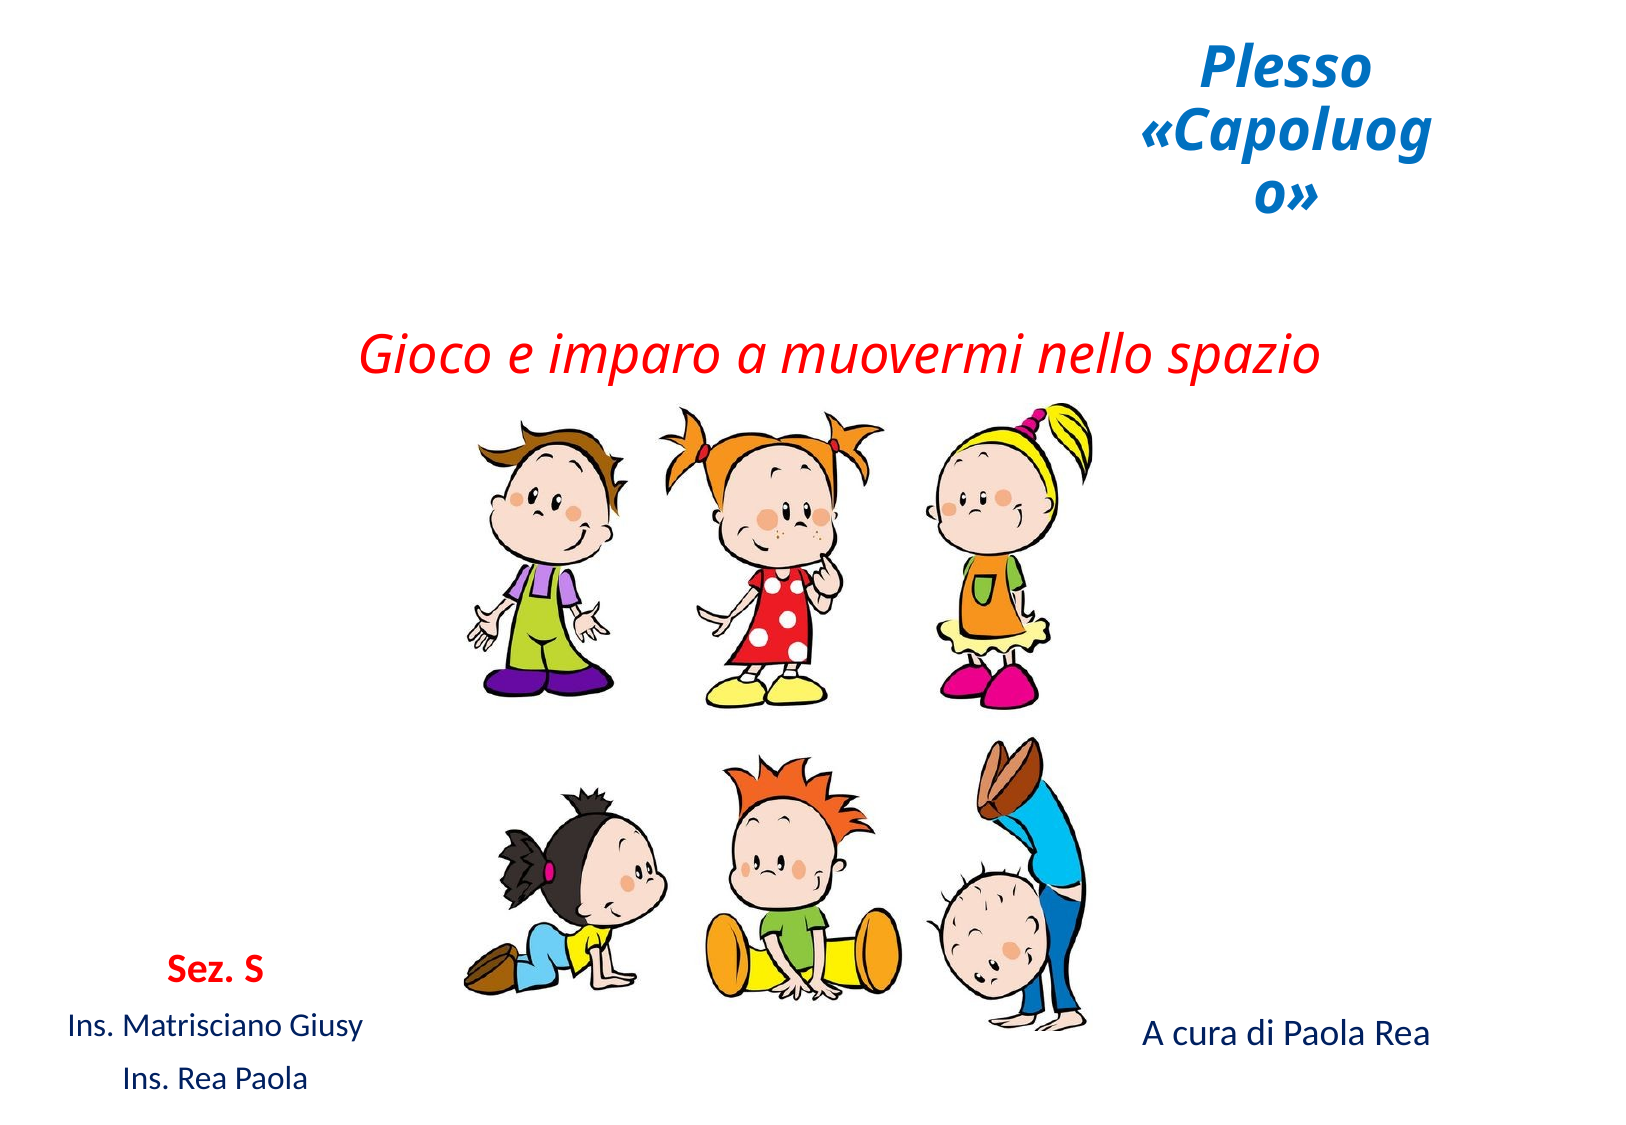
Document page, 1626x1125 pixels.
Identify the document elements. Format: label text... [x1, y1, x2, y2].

subtitle Sez. S Ins. Matrisciano Giusy Ins. Rea Paola [36, 938, 395, 1114]
text_box A cura di Paola Rea [1110, 1000, 1463, 1061]
text_box Gioco e imparo a muovermi nello spazio [321, 283, 1359, 393]
picture [463, 403, 1093, 1031]
title Plesso «Capoluogo» [1116, 88, 1458, 234]
